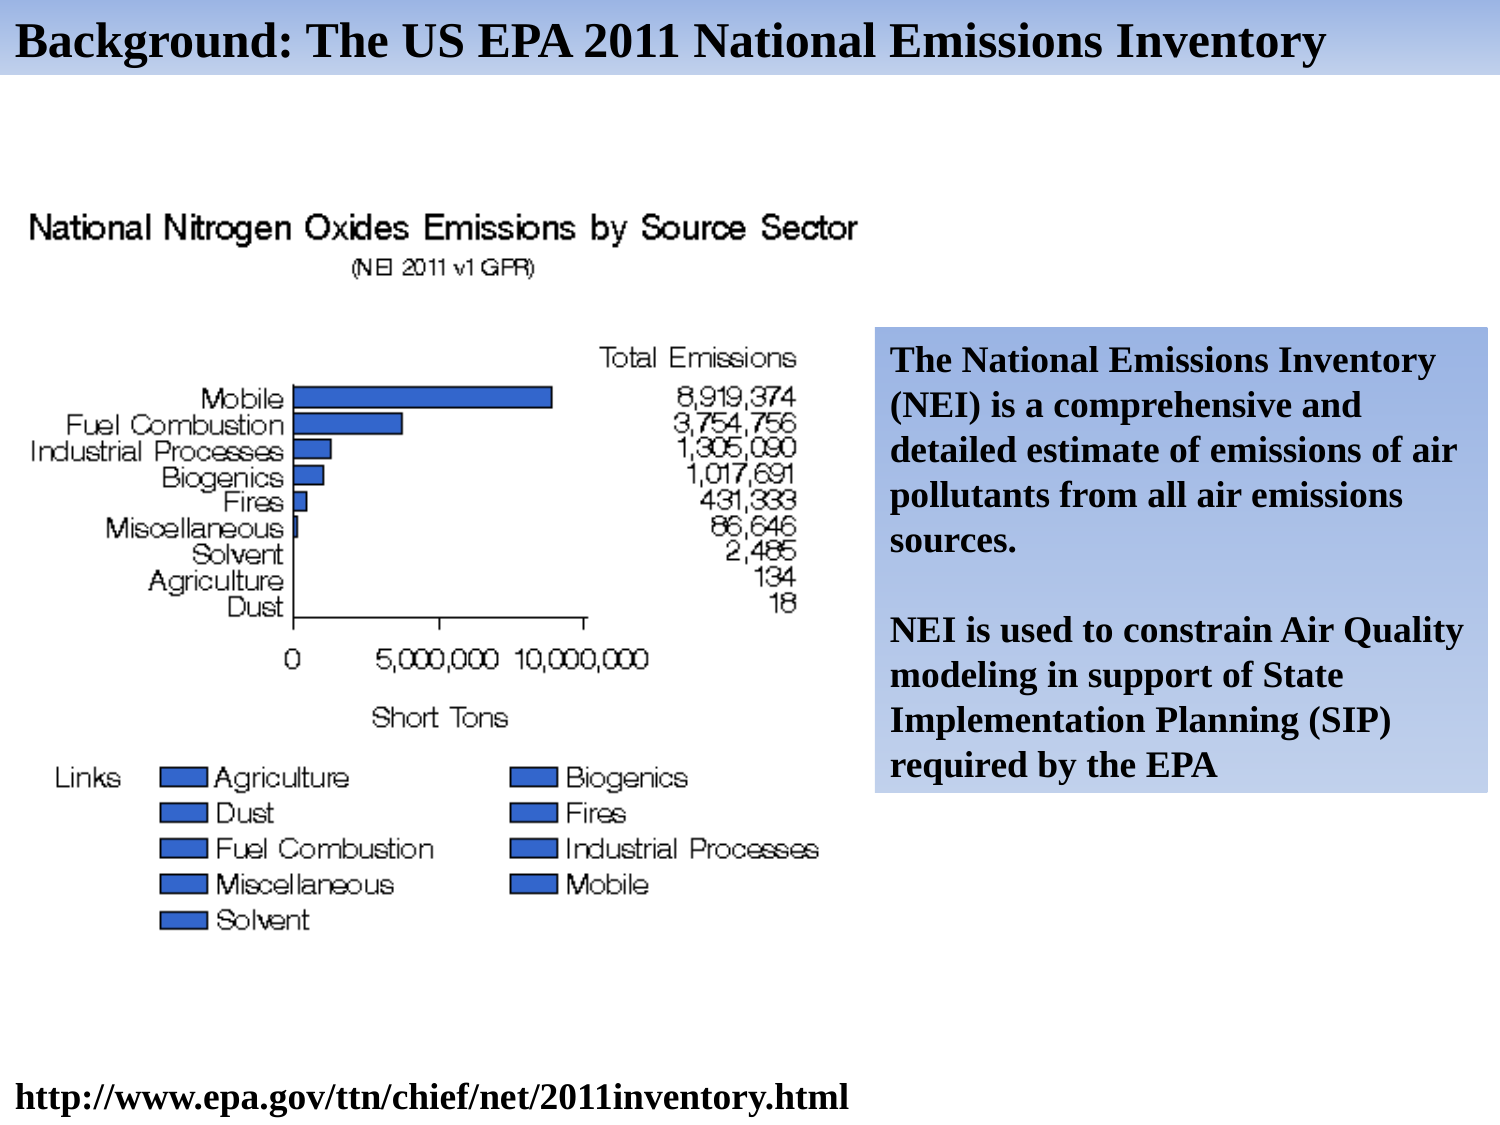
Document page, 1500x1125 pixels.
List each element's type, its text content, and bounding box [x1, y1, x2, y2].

picture [14, 199, 876, 949]
text_box The National Emissions Inventory (NEI) is a comprehensive and detailed estimate of emissions of air pollutants from all air emissions sources. NEI is used to constrain Air Quality modeling in support of State Implementation Planning (SIP) required by the EPA [880, 327, 1488, 793]
text_box http://www.epa.gov/ttn/chief/net/2011inventory.html [0, 1064, 1500, 1125]
text_box Background: The US EPA 2011 National Emissions Inventory [0, 0, 1500, 75]
